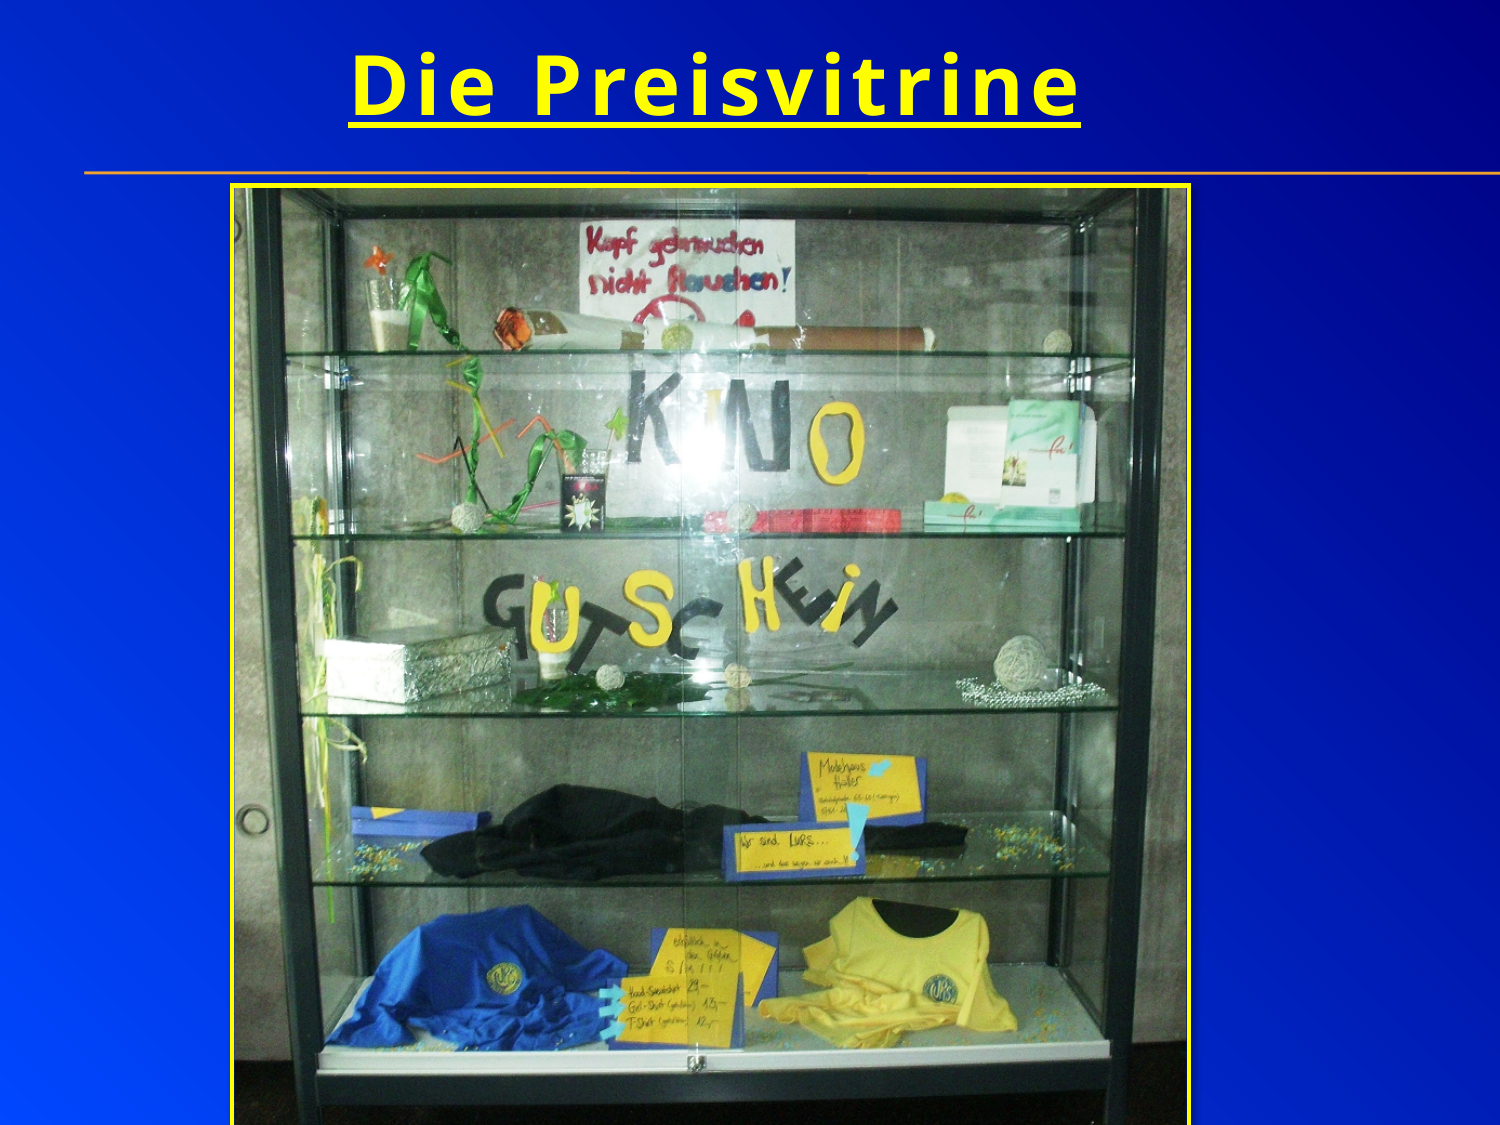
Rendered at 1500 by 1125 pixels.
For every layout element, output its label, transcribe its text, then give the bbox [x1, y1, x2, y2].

title Die Preisvitrine [234, 35, 1196, 129]
picture [234, 187, 1187, 1125]
